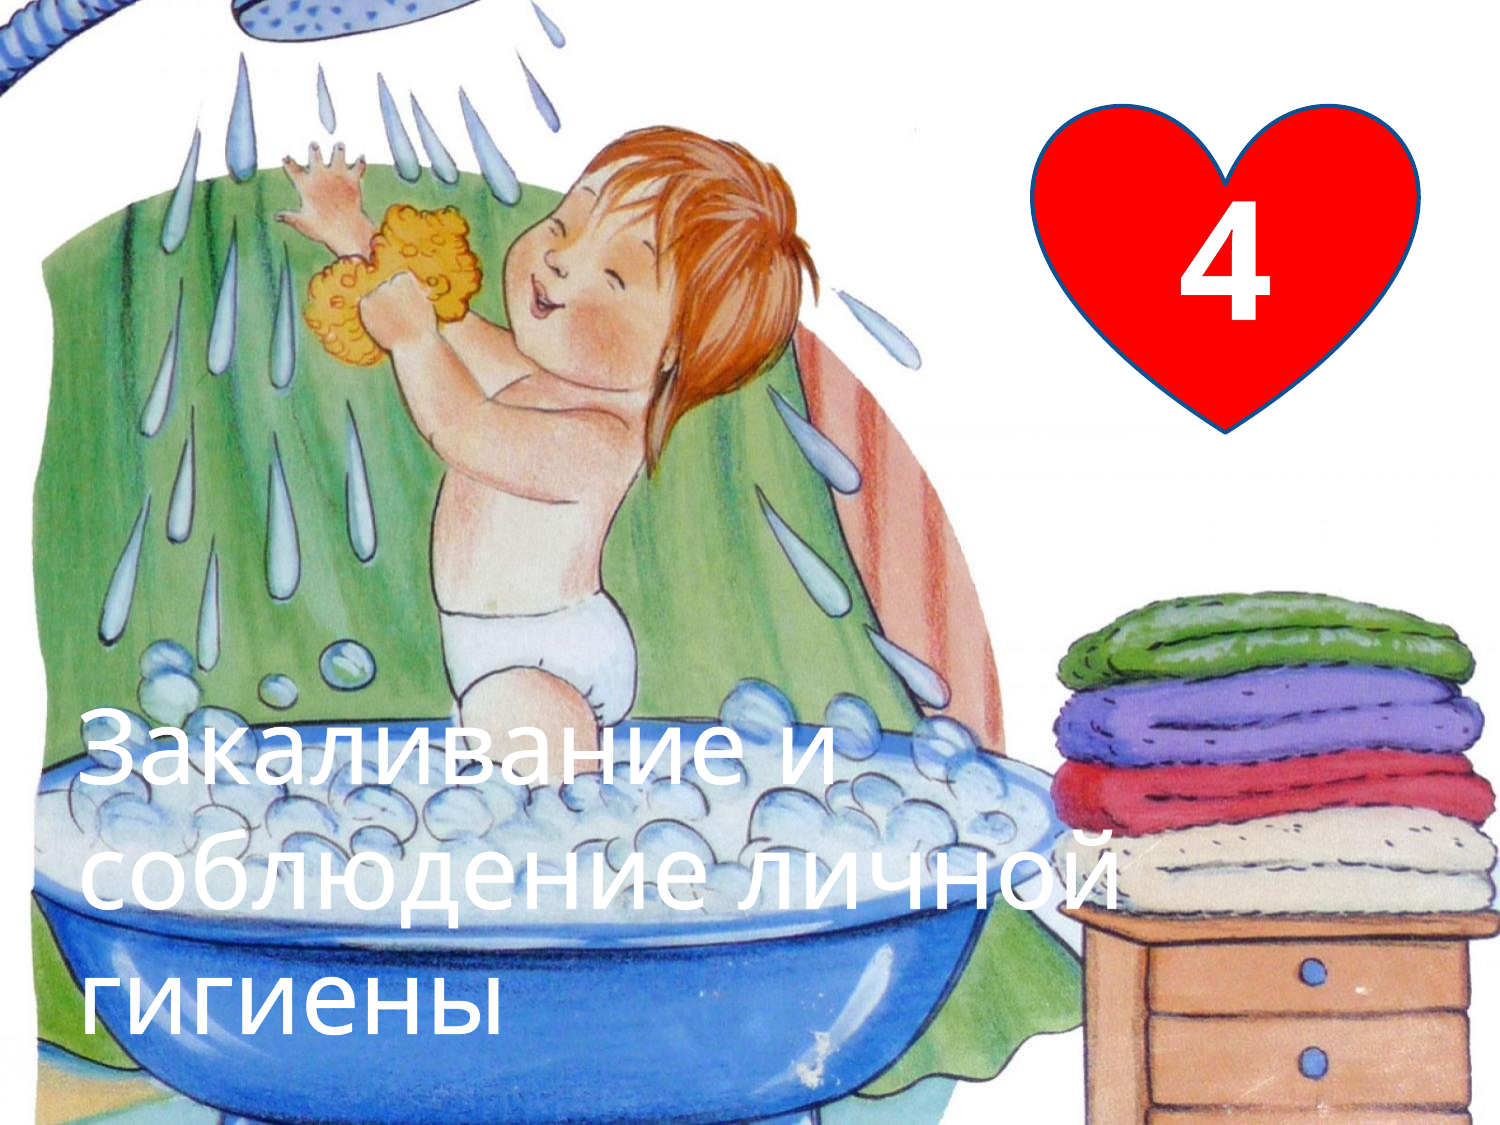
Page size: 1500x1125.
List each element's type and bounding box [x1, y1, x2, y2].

list [0, 0, 1500, 1125]
